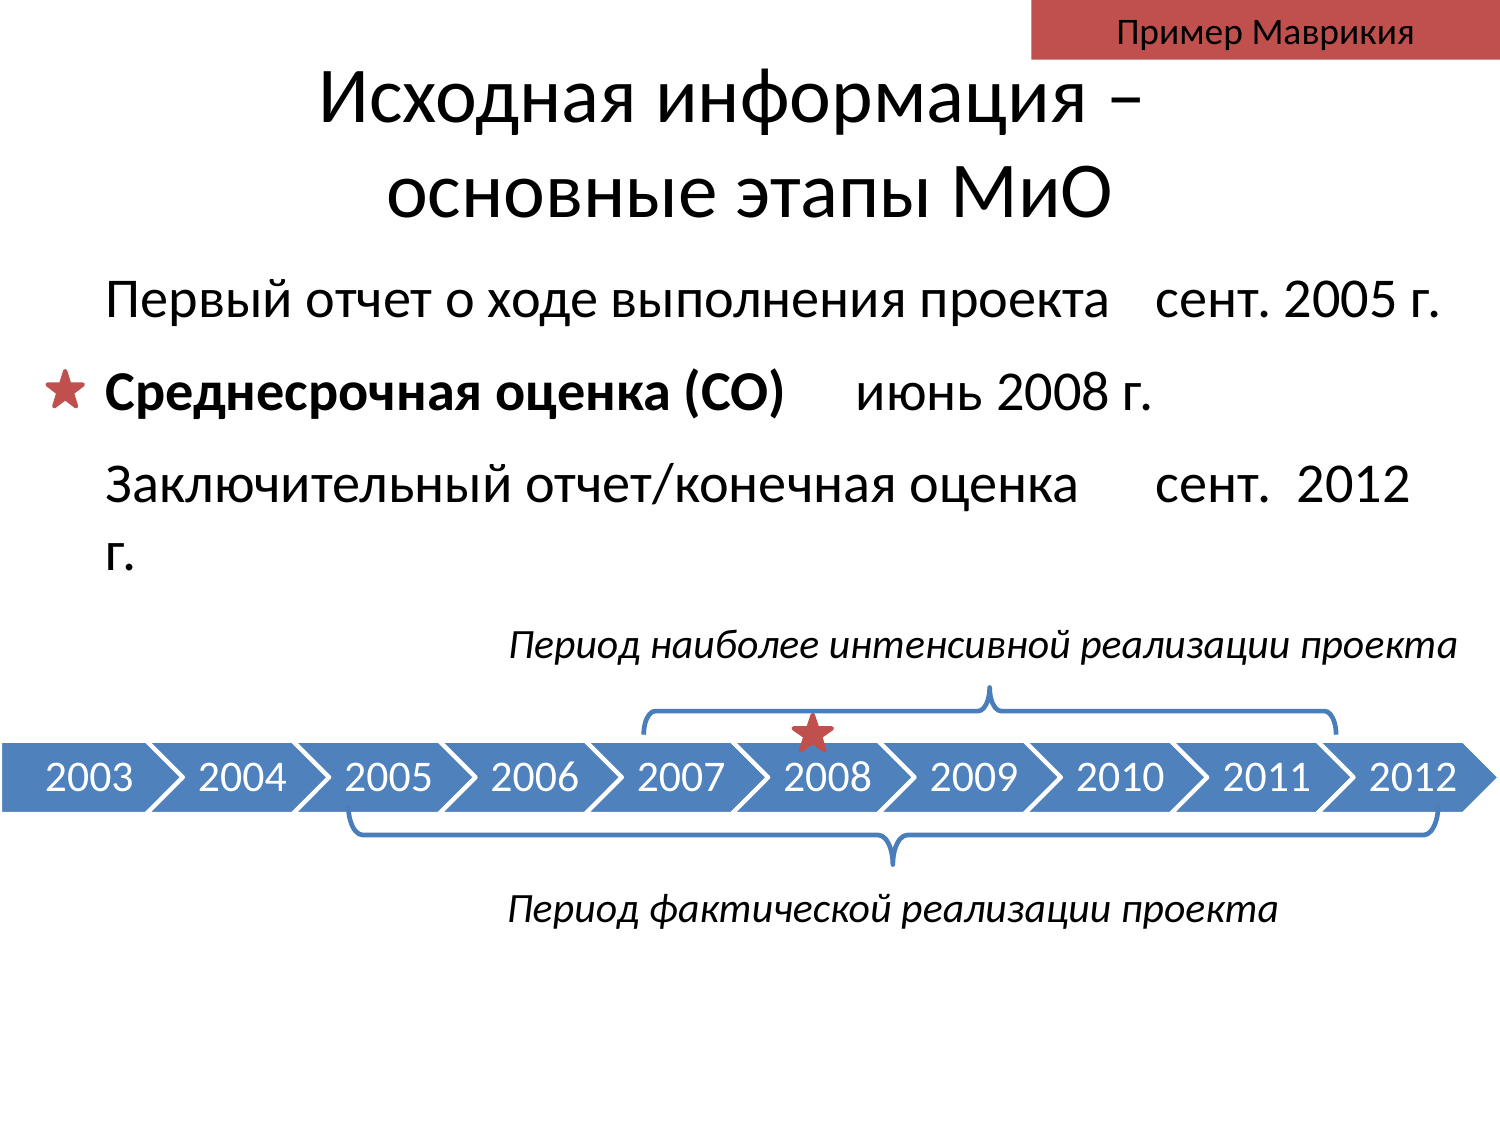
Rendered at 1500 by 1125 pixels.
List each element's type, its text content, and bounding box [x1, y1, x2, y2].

text_box [45, 368, 85, 409]
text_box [0, 722, 1500, 832]
text_box Период фактической реализации проекта [474, 873, 1312, 939]
text_box Период наиболее интенсивной реализации проекта [490, 609, 1477, 721]
text_box [885, 840, 901, 866]
text_box Пример Маврикия [1031, 0, 1500, 60]
title Исходная информация – основные этапы МиО [0, 45, 1500, 233]
list Первый отчет о ходе выполнения проекта сент. 2005 г. Среднесрочная оценка (СО) июнь 2008 г. Заключительный отчет/конечная оценка сент. 2012 г. [90, 253, 1459, 547]
